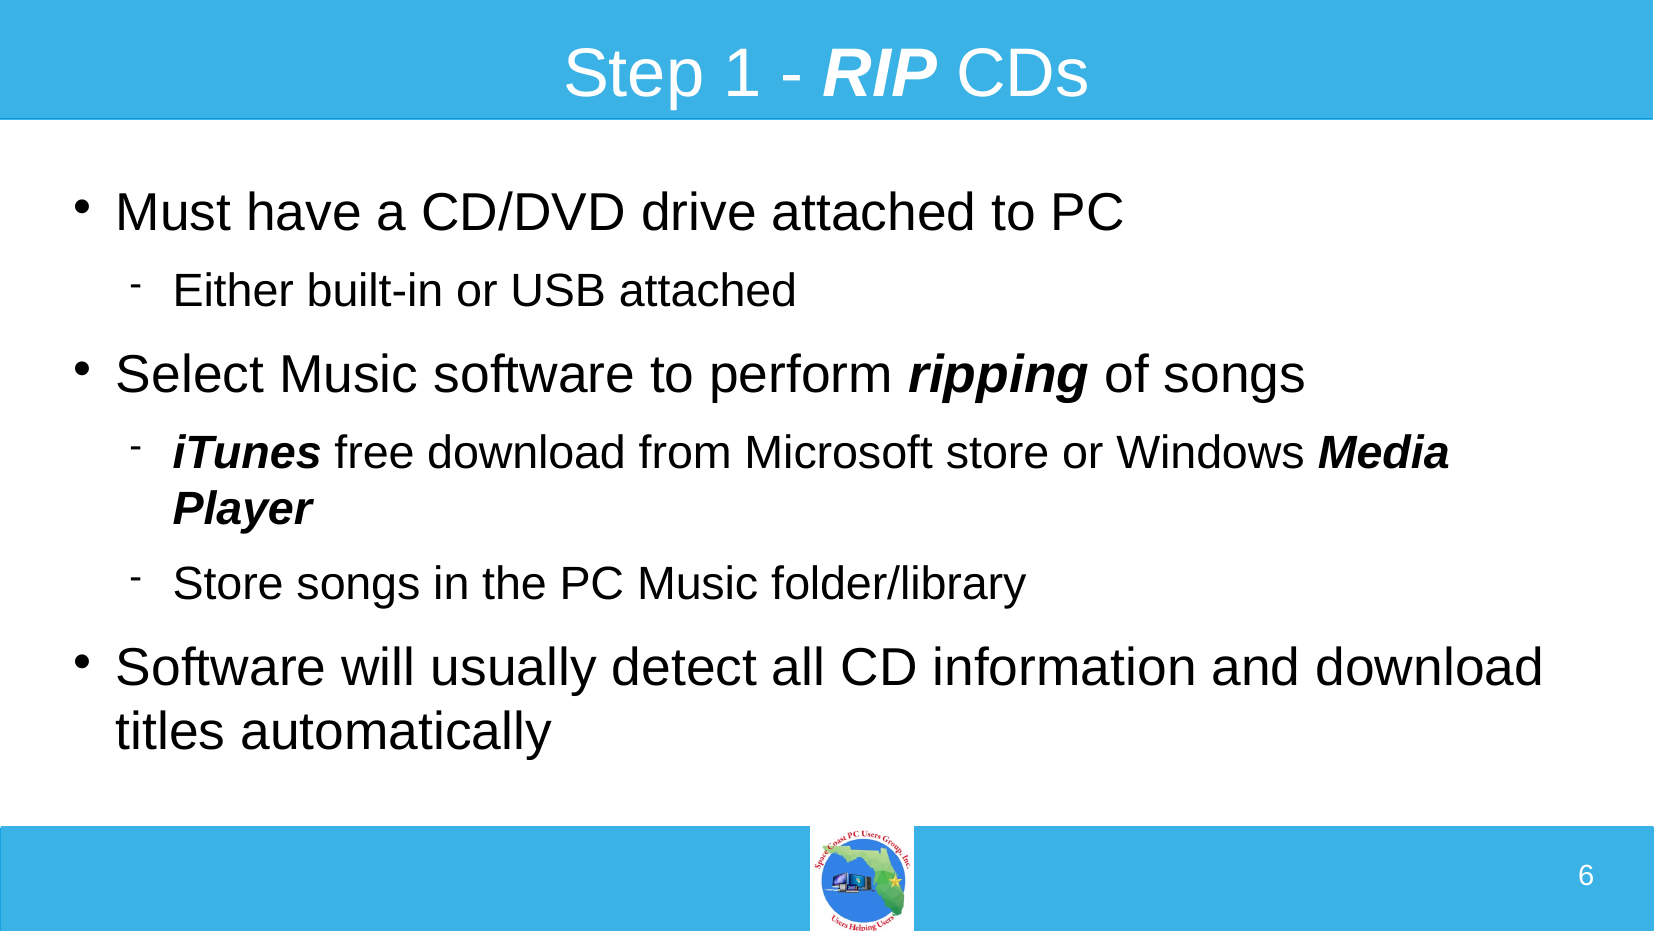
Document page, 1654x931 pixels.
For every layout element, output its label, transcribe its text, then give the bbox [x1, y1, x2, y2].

picture [0, 824, 1654, 931]
title Step 1 - RIP CDs [59, 29, 1595, 108]
slide_number 6 [1210, 856, 1595, 916]
text_box Must have a CD/DVD drive attached to PC Either built-in or USB attached Select Music software to perform ripping of songs iTunes free download from Microsoft store or Windows Media Player Store songs in the PC Music folder/library Software will usually detect all CD information and download titles automatically [59, 177, 1595, 768]
